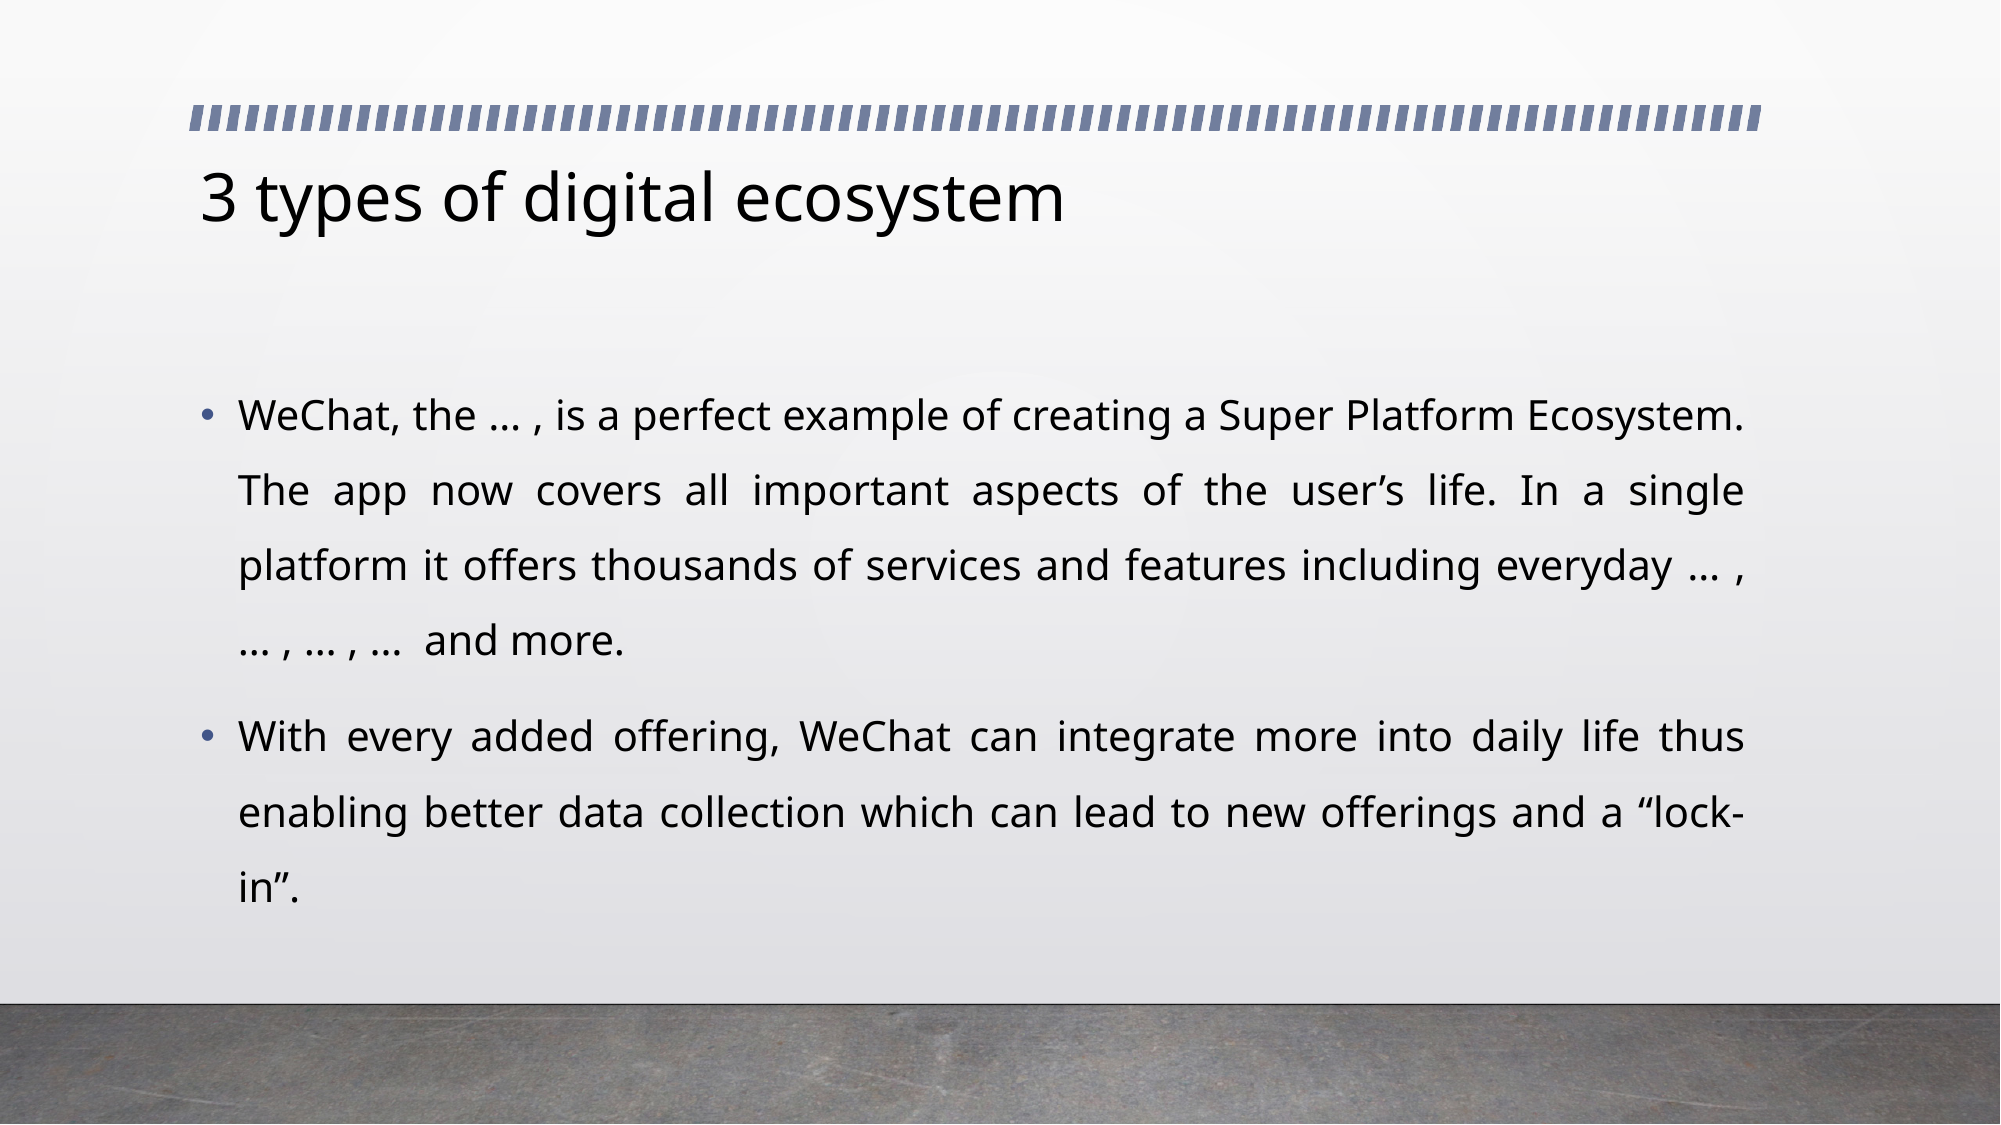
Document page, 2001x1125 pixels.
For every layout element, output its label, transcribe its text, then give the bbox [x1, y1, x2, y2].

picture [0, 1004, 2000, 1124]
list WeChat, the … , is a perfect example of creating a Super Platform Ecosystem. The app now covers all important aspects of the user’s life. In a single platform it offers thousands of services and features including everyday … , … , … , … and more. With every added offering, WeChat can integrate more into daily life thus enabling better data collection which can lead to new offerings and a “lock-in”. [185, 356, 1761, 1002]
title 3 types of digital ecosystem [185, 156, 1761, 329]
